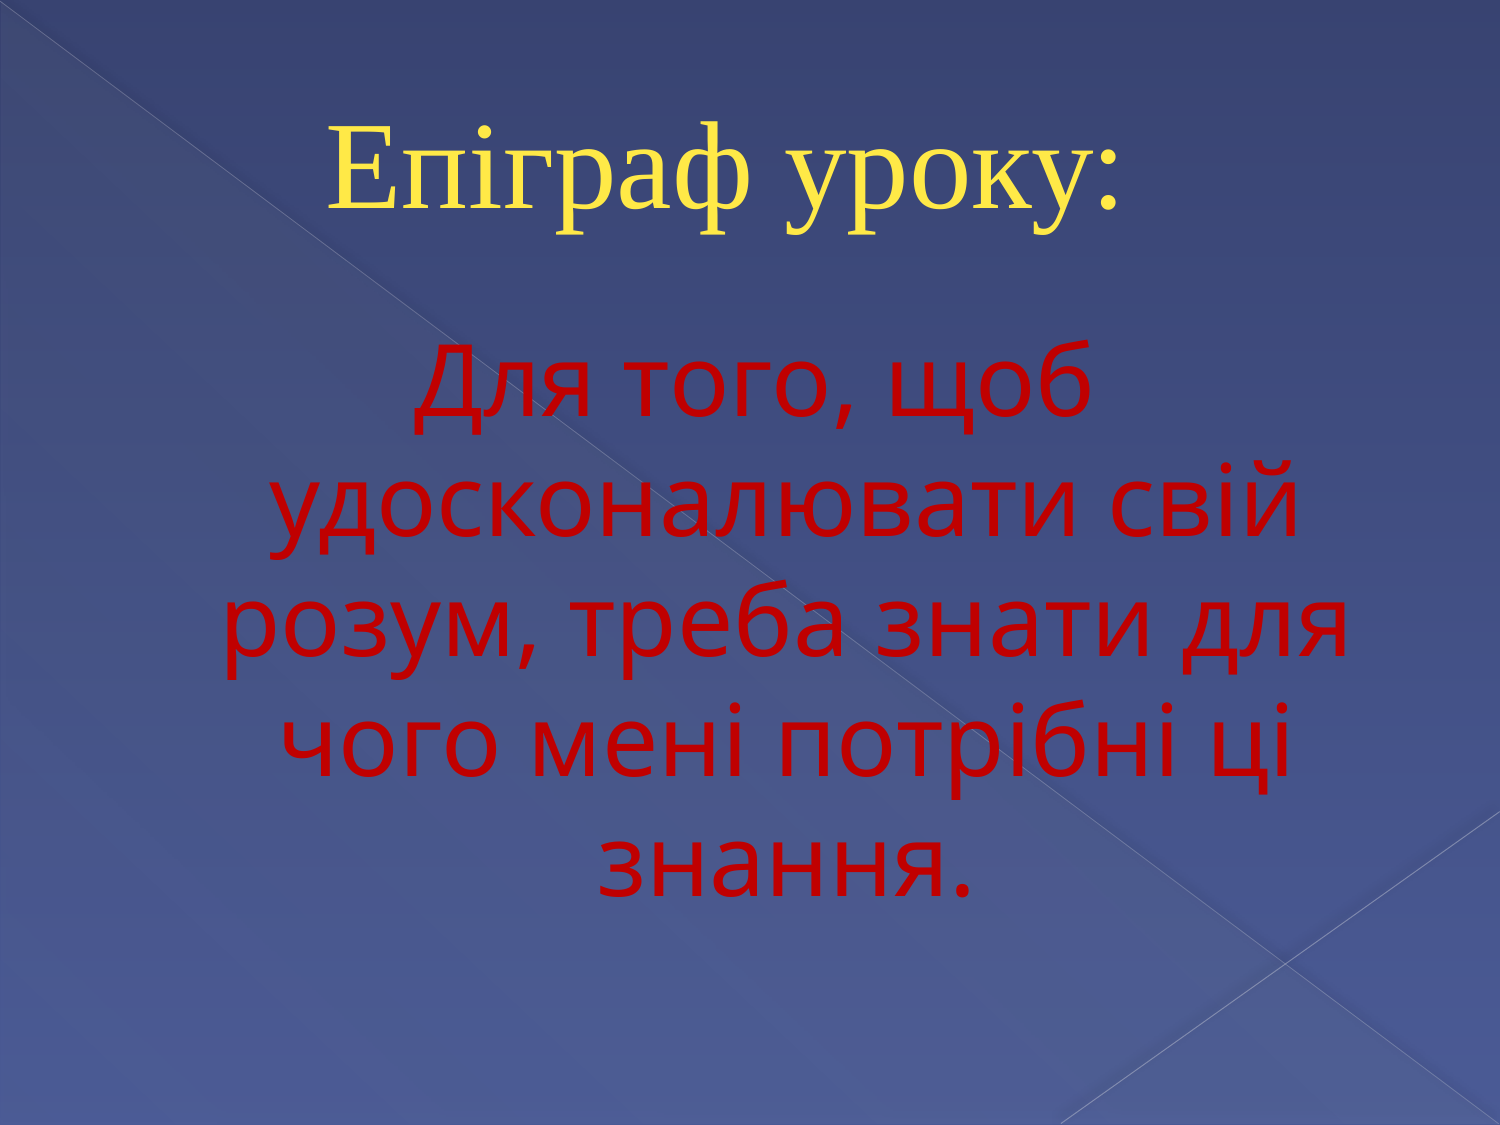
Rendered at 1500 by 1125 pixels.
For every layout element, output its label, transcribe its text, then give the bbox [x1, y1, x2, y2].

list Для того, щоб удосконалювати свій розум, треба знати для чого мені потрібні ці знання. [75, 308, 1425, 1059]
title Епіграф уроку: [75, 43, 1425, 274]
